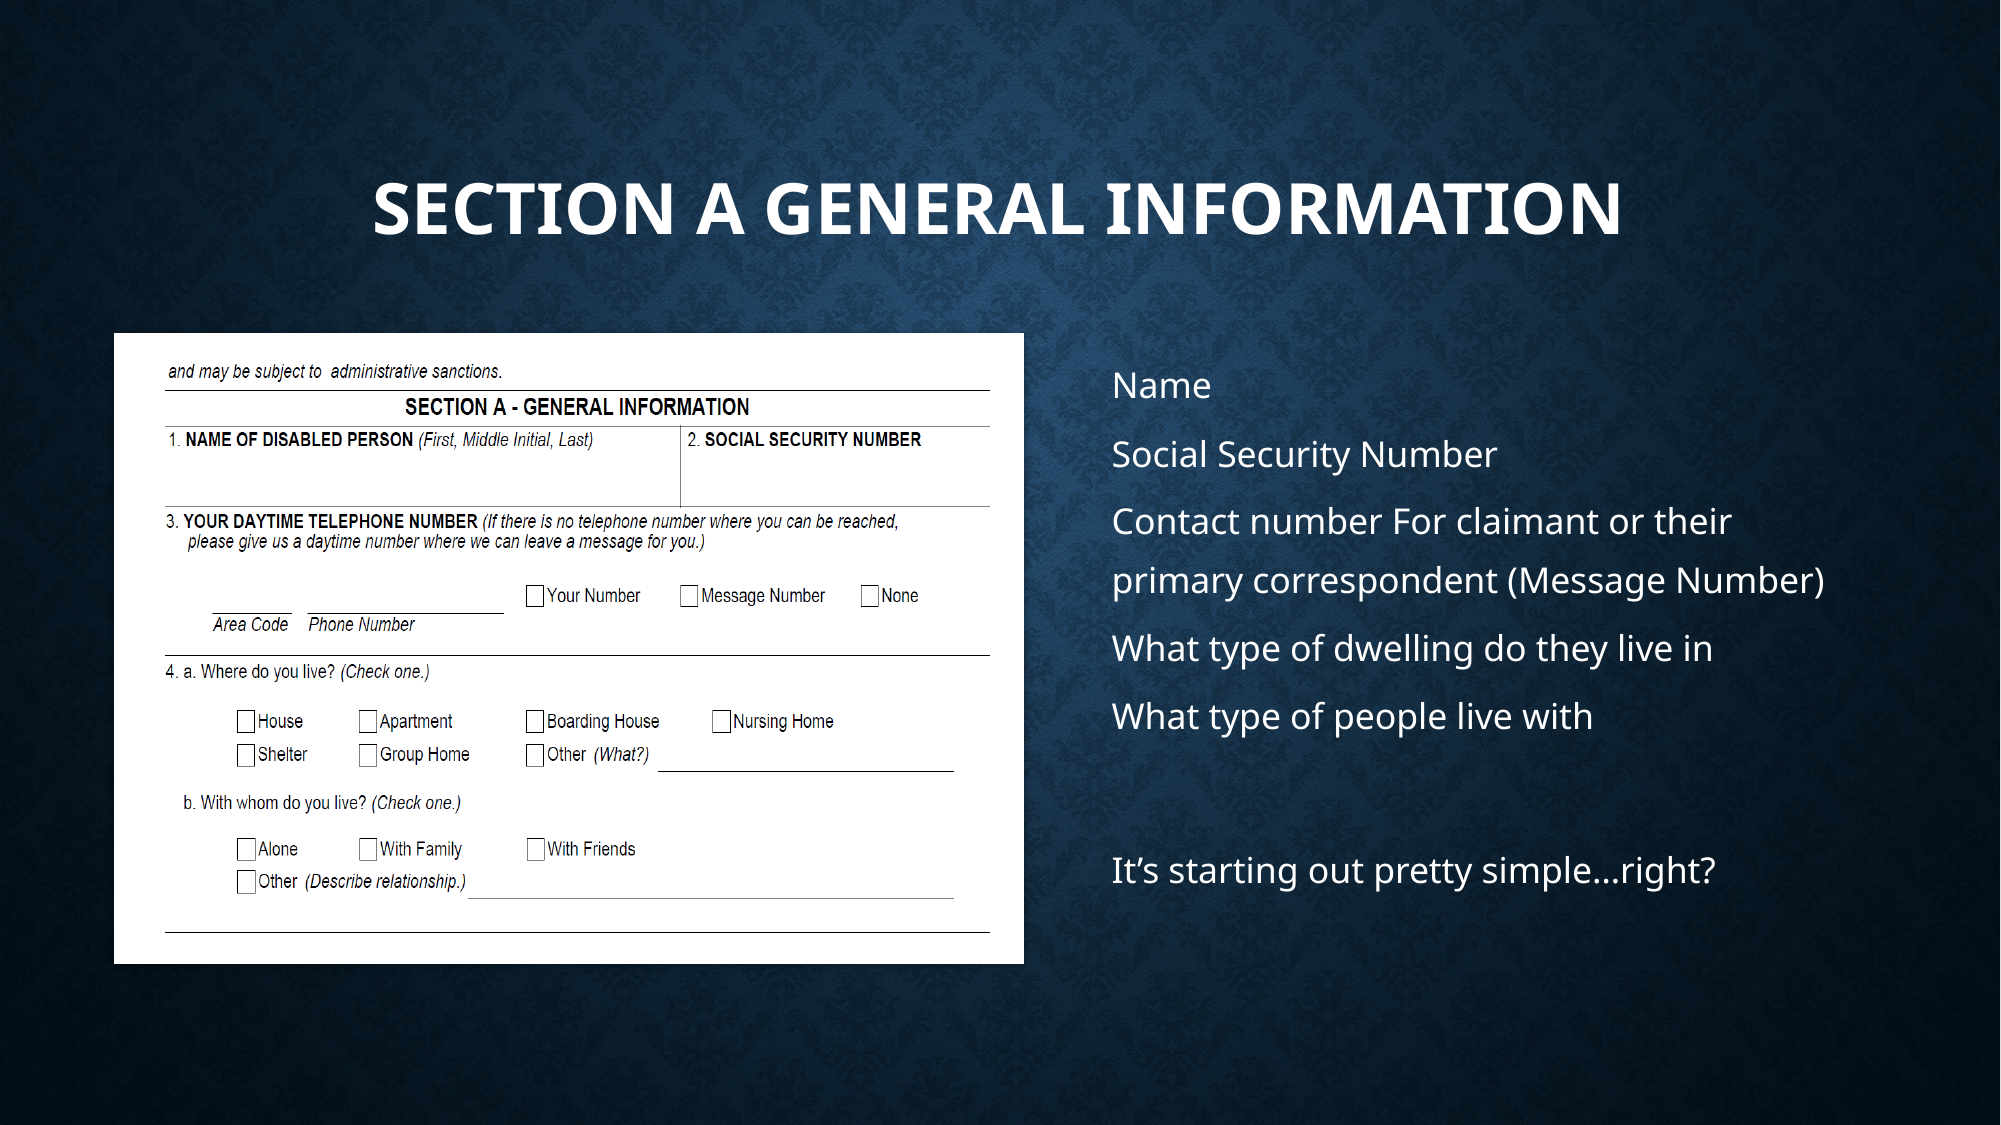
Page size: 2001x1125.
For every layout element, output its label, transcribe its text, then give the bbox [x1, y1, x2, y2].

title Section A General information [149, 99, 1849, 318]
picture [144, 363, 994, 934]
list Name Social Security Number Contact number For claimant or their primary correspondent (Message Number) What type of dwelling do they live in What type of people live with It’s starting out pretty simple…right? [1025, 343, 1849, 950]
